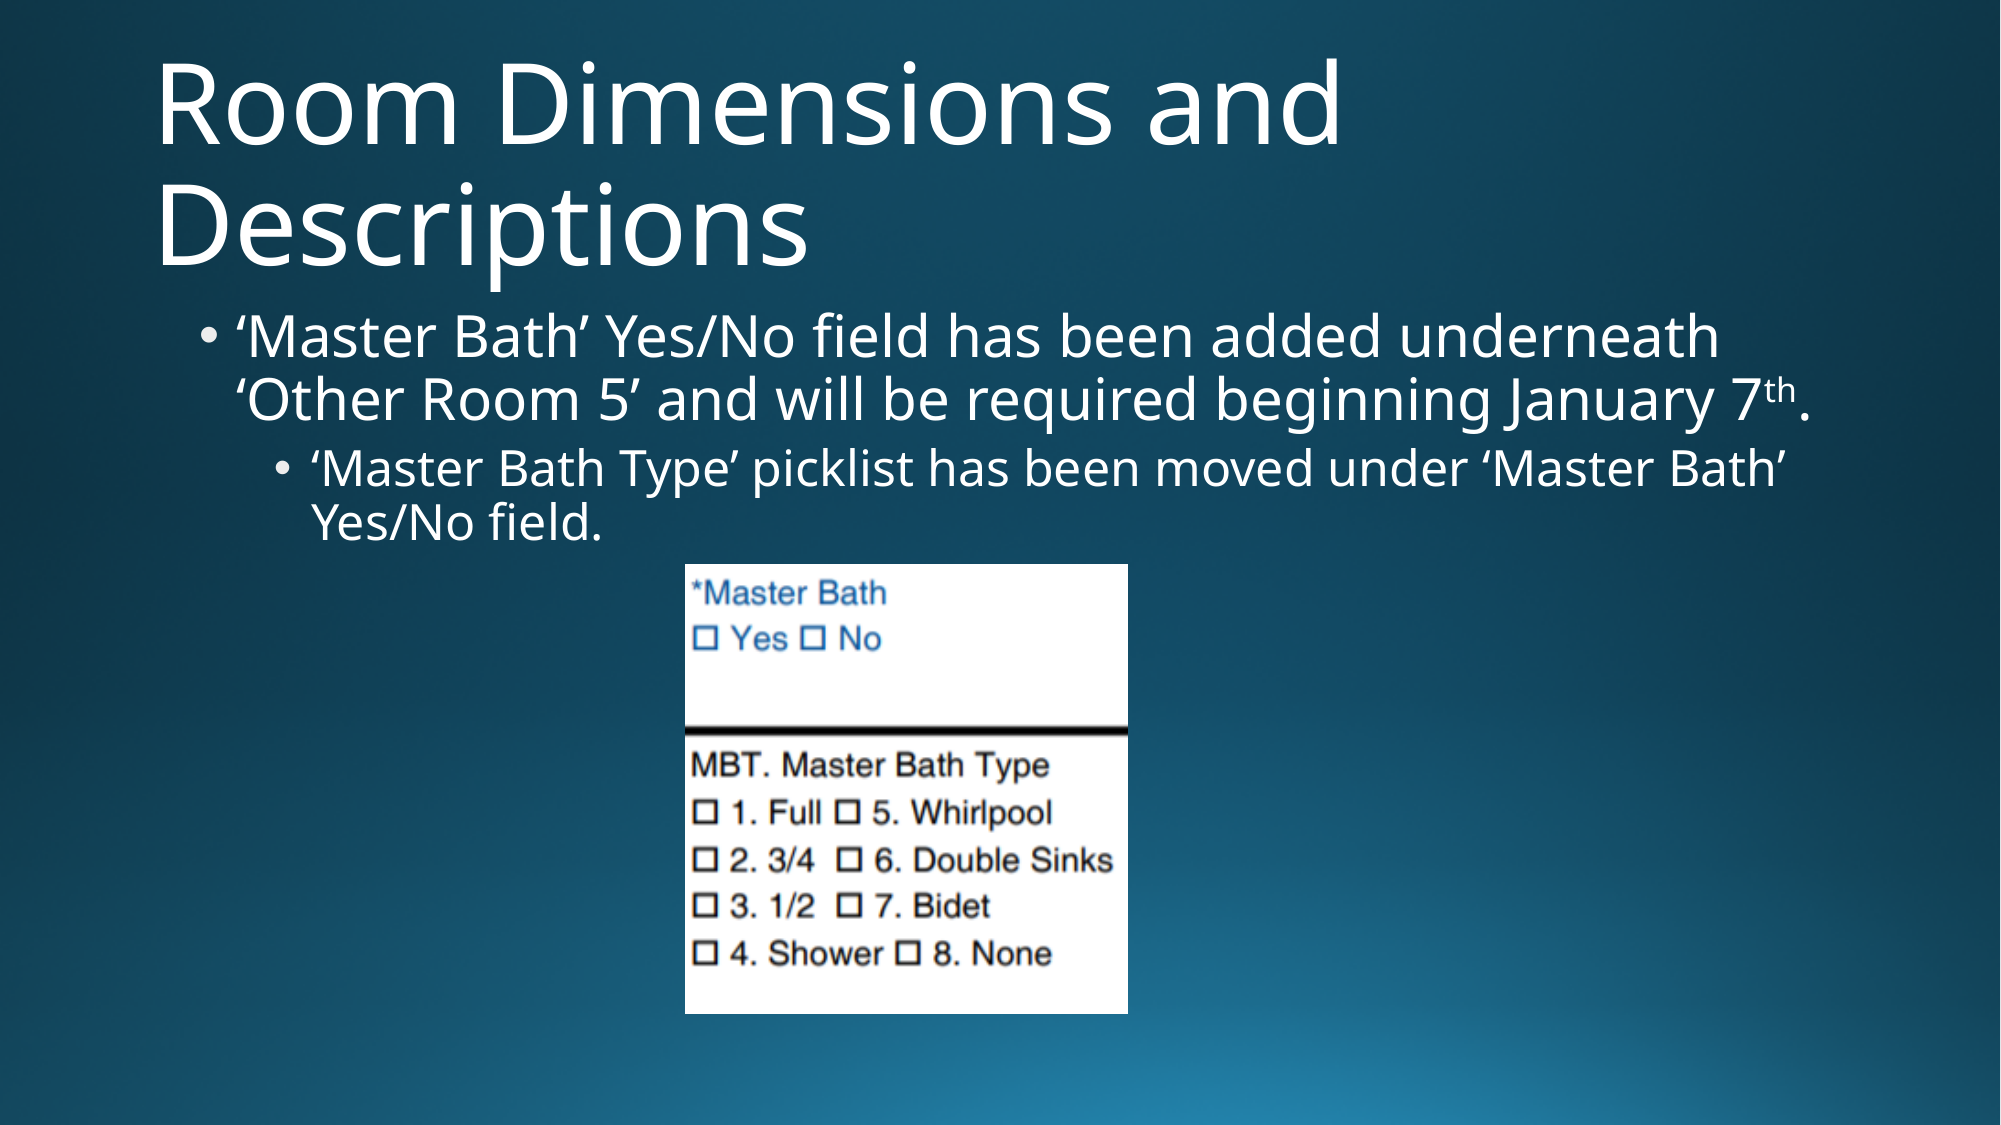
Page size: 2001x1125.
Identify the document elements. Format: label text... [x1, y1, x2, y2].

list ‘Master Bath’ Yes/No field has been added underneath ‘Other Room 5’ and will be required beginning January 7th. ‘Master Bath Type’ picklist has been moved under ‘Master Bath’ Yes/No field. [183, 299, 1863, 1014]
picture [0, 0, 2001, 1125]
title Room Dimensions and Descriptions [137, 59, 1863, 278]
